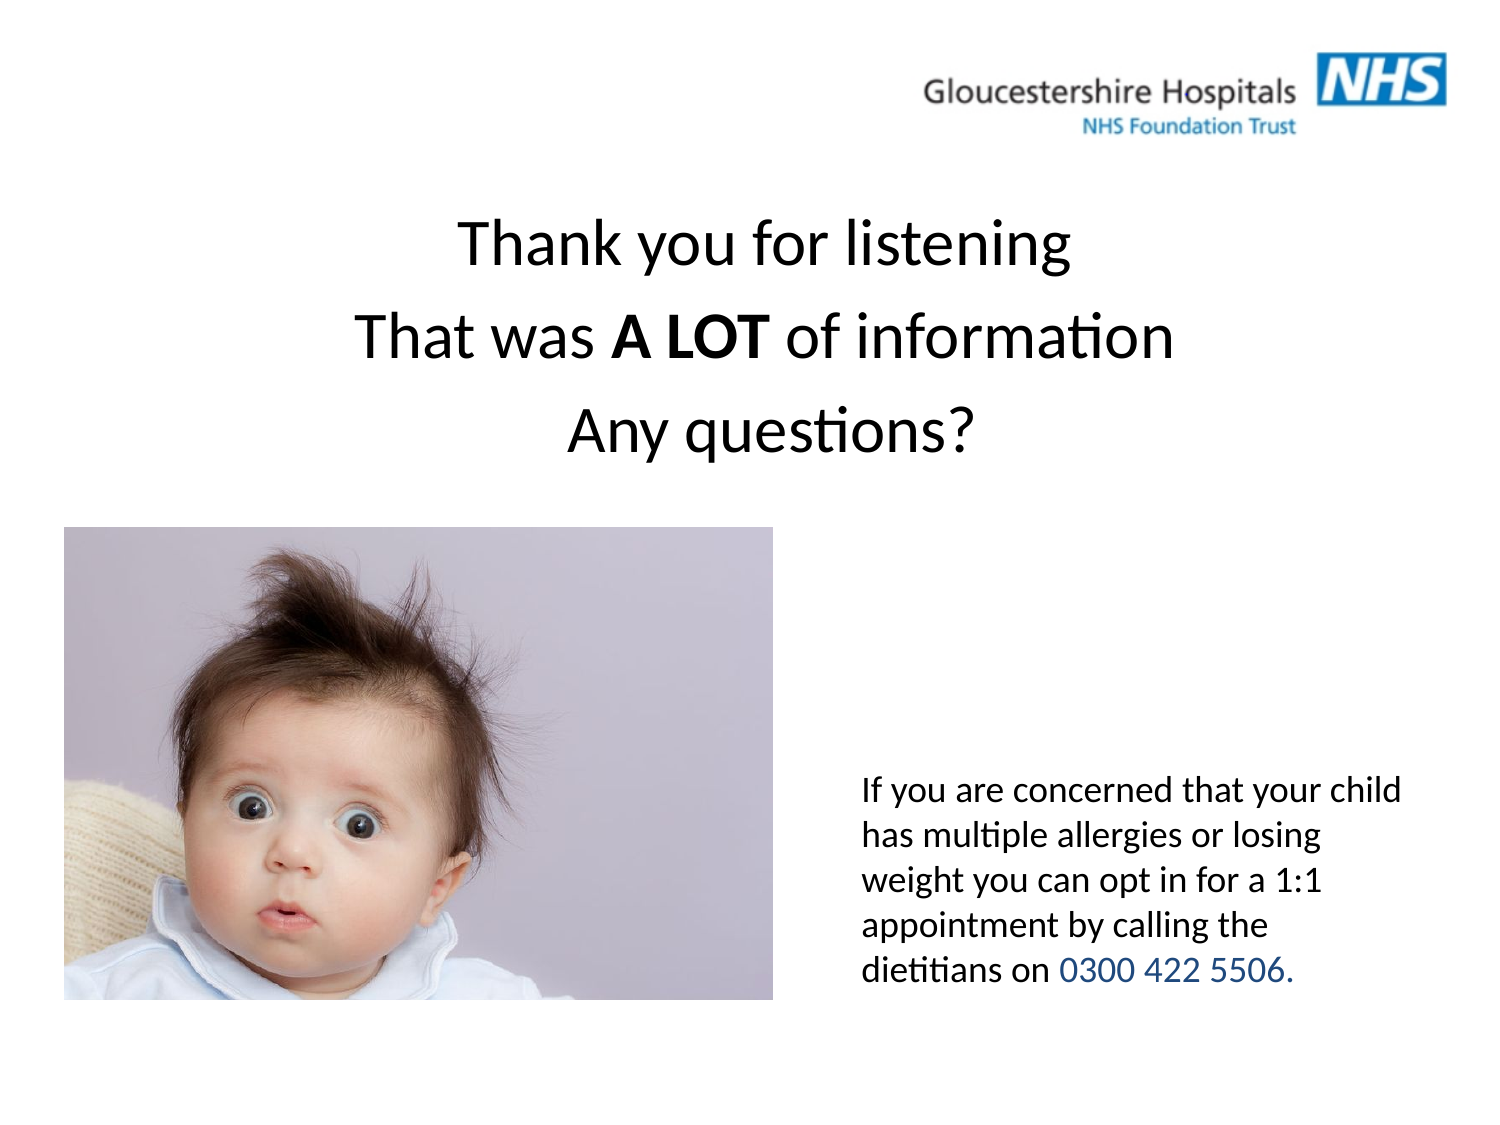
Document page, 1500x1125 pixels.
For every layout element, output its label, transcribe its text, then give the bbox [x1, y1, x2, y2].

picture [64, 526, 773, 1000]
picture [900, 30, 1486, 160]
text_box If you are concerned that your child has multiple allergies or losing weight you can opt in for a 1:1 appointment by calling the dietitians on 0300 422 5506. [846, 757, 1426, 1088]
list Thank you for listening That was A LOT of information Any questions? [97, 98, 1448, 841]
